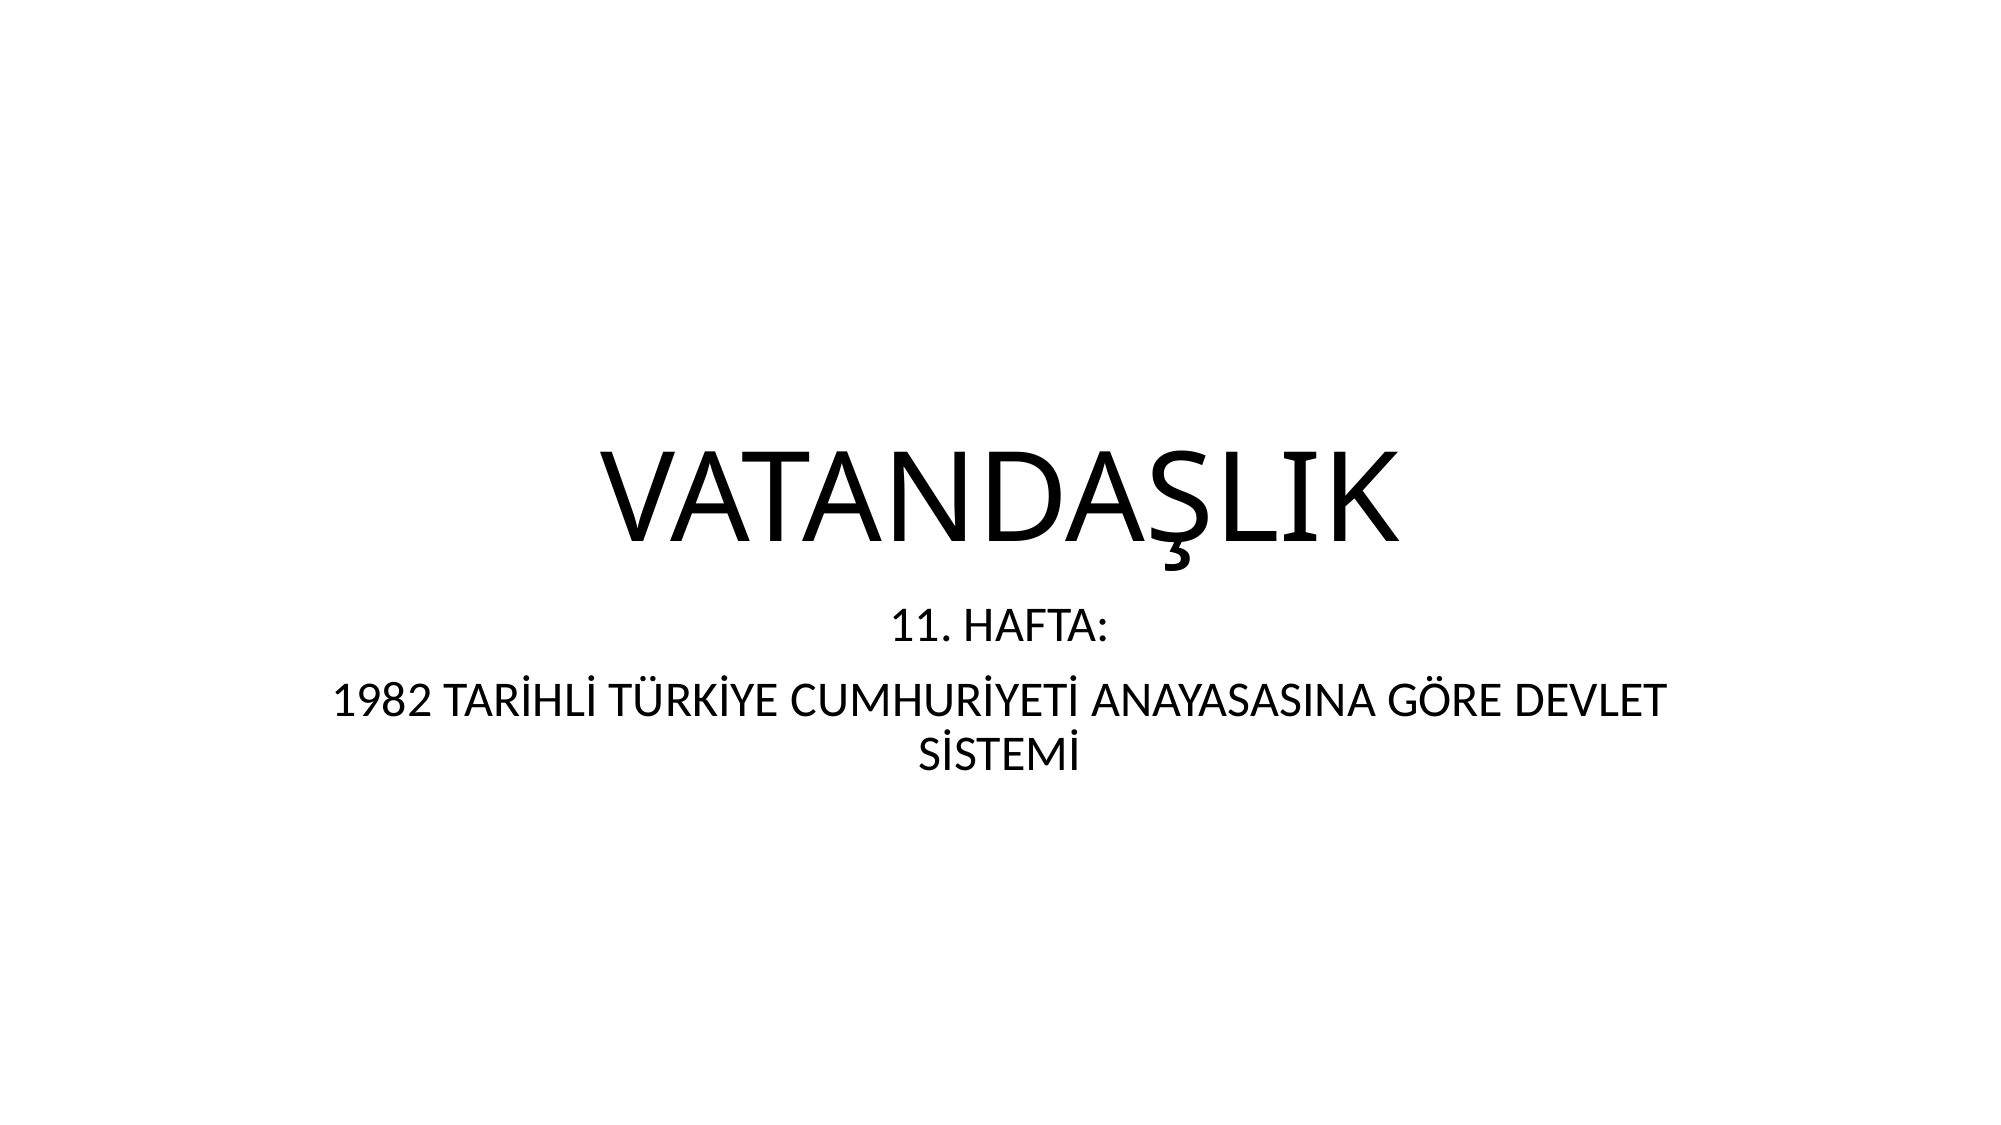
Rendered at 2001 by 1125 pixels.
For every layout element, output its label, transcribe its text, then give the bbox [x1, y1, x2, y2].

title VATANDAŞLIK [249, 184, 1750, 576]
subtitle 11. HAFTA: 1982 TARİHLİ TÜRKİYE CUMHURİYETİ ANAYASASINA GÖRE DEVLET SİSTEMİ [249, 590, 1750, 863]
